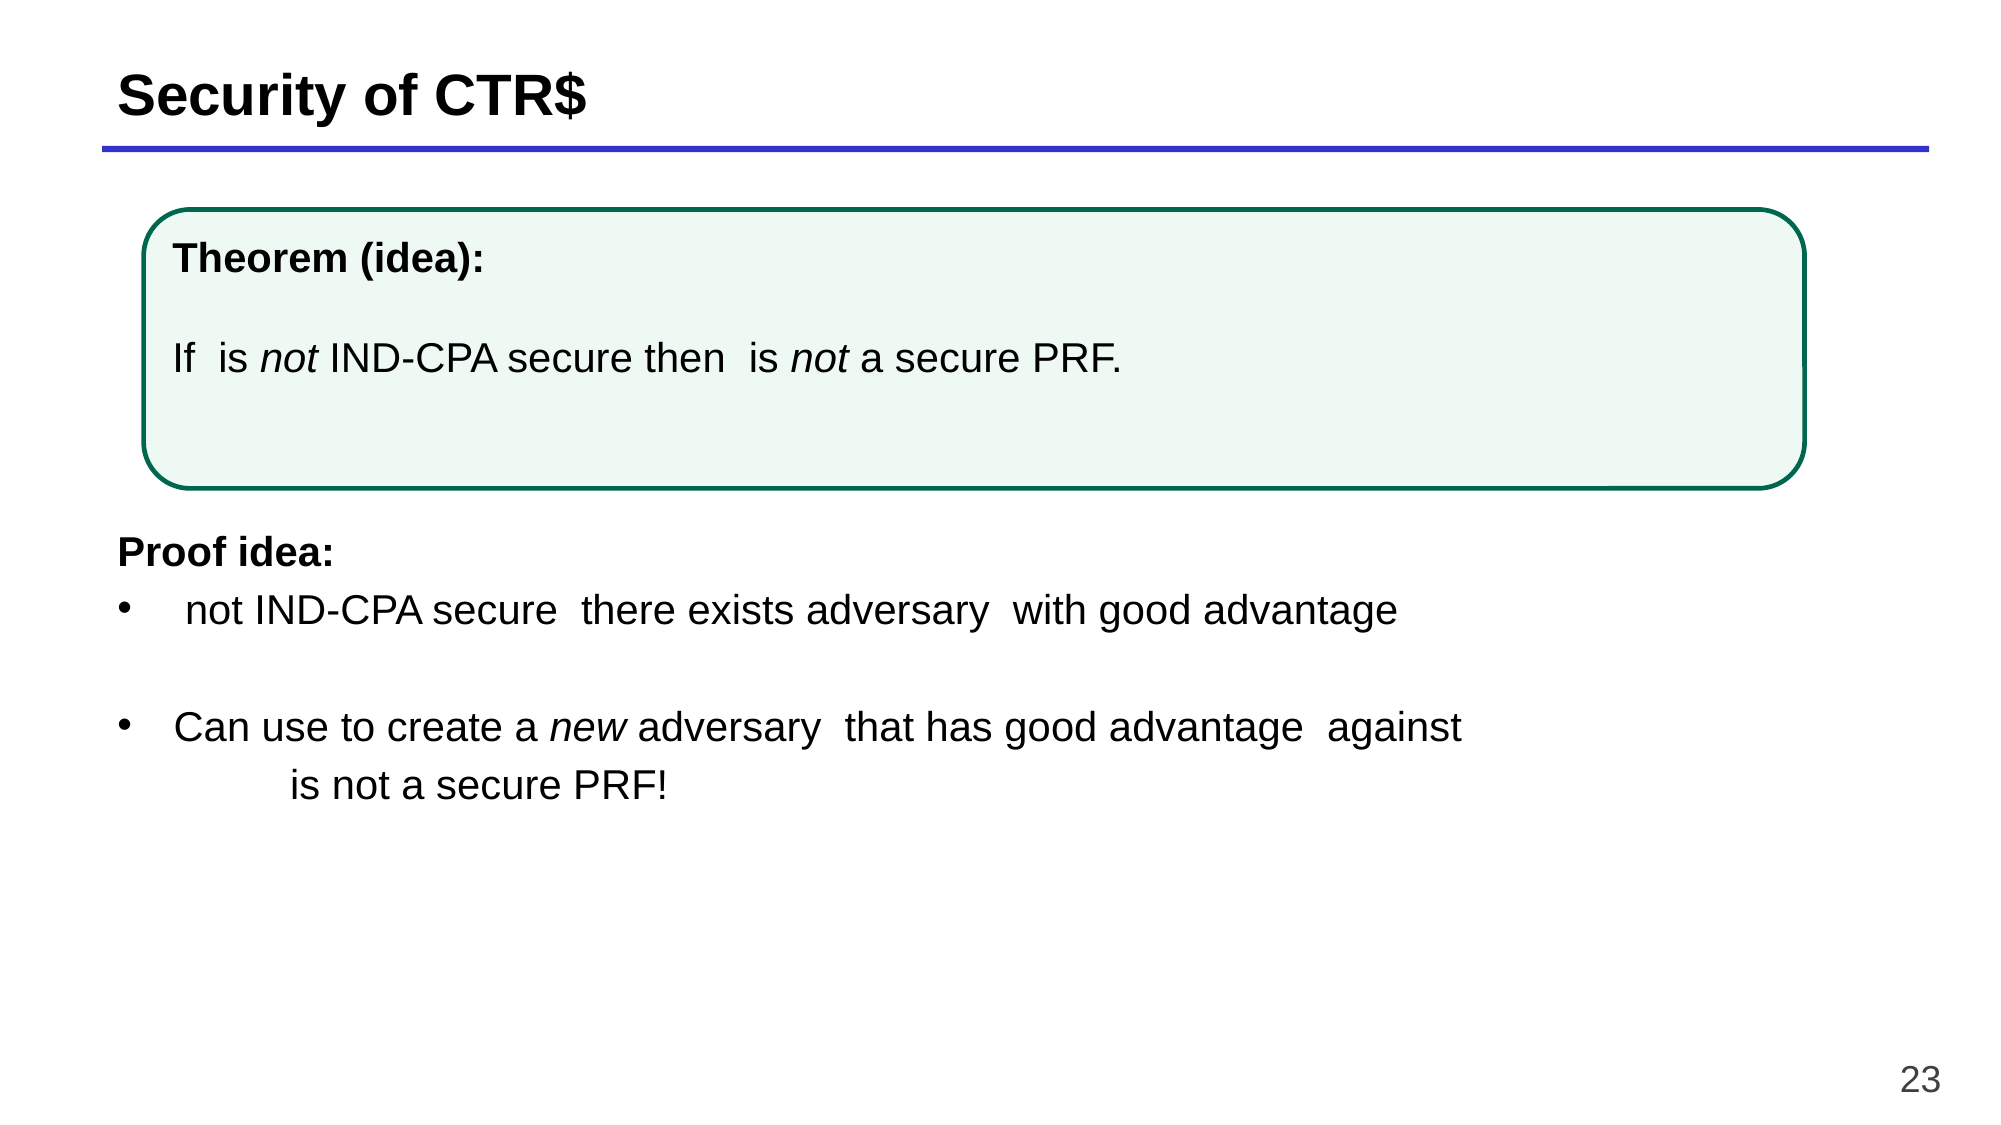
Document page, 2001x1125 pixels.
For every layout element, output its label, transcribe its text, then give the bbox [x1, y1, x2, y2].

slide_number 23 [1539, 1047, 1957, 1101]
title Security of CTR$ [102, 54, 1930, 130]
